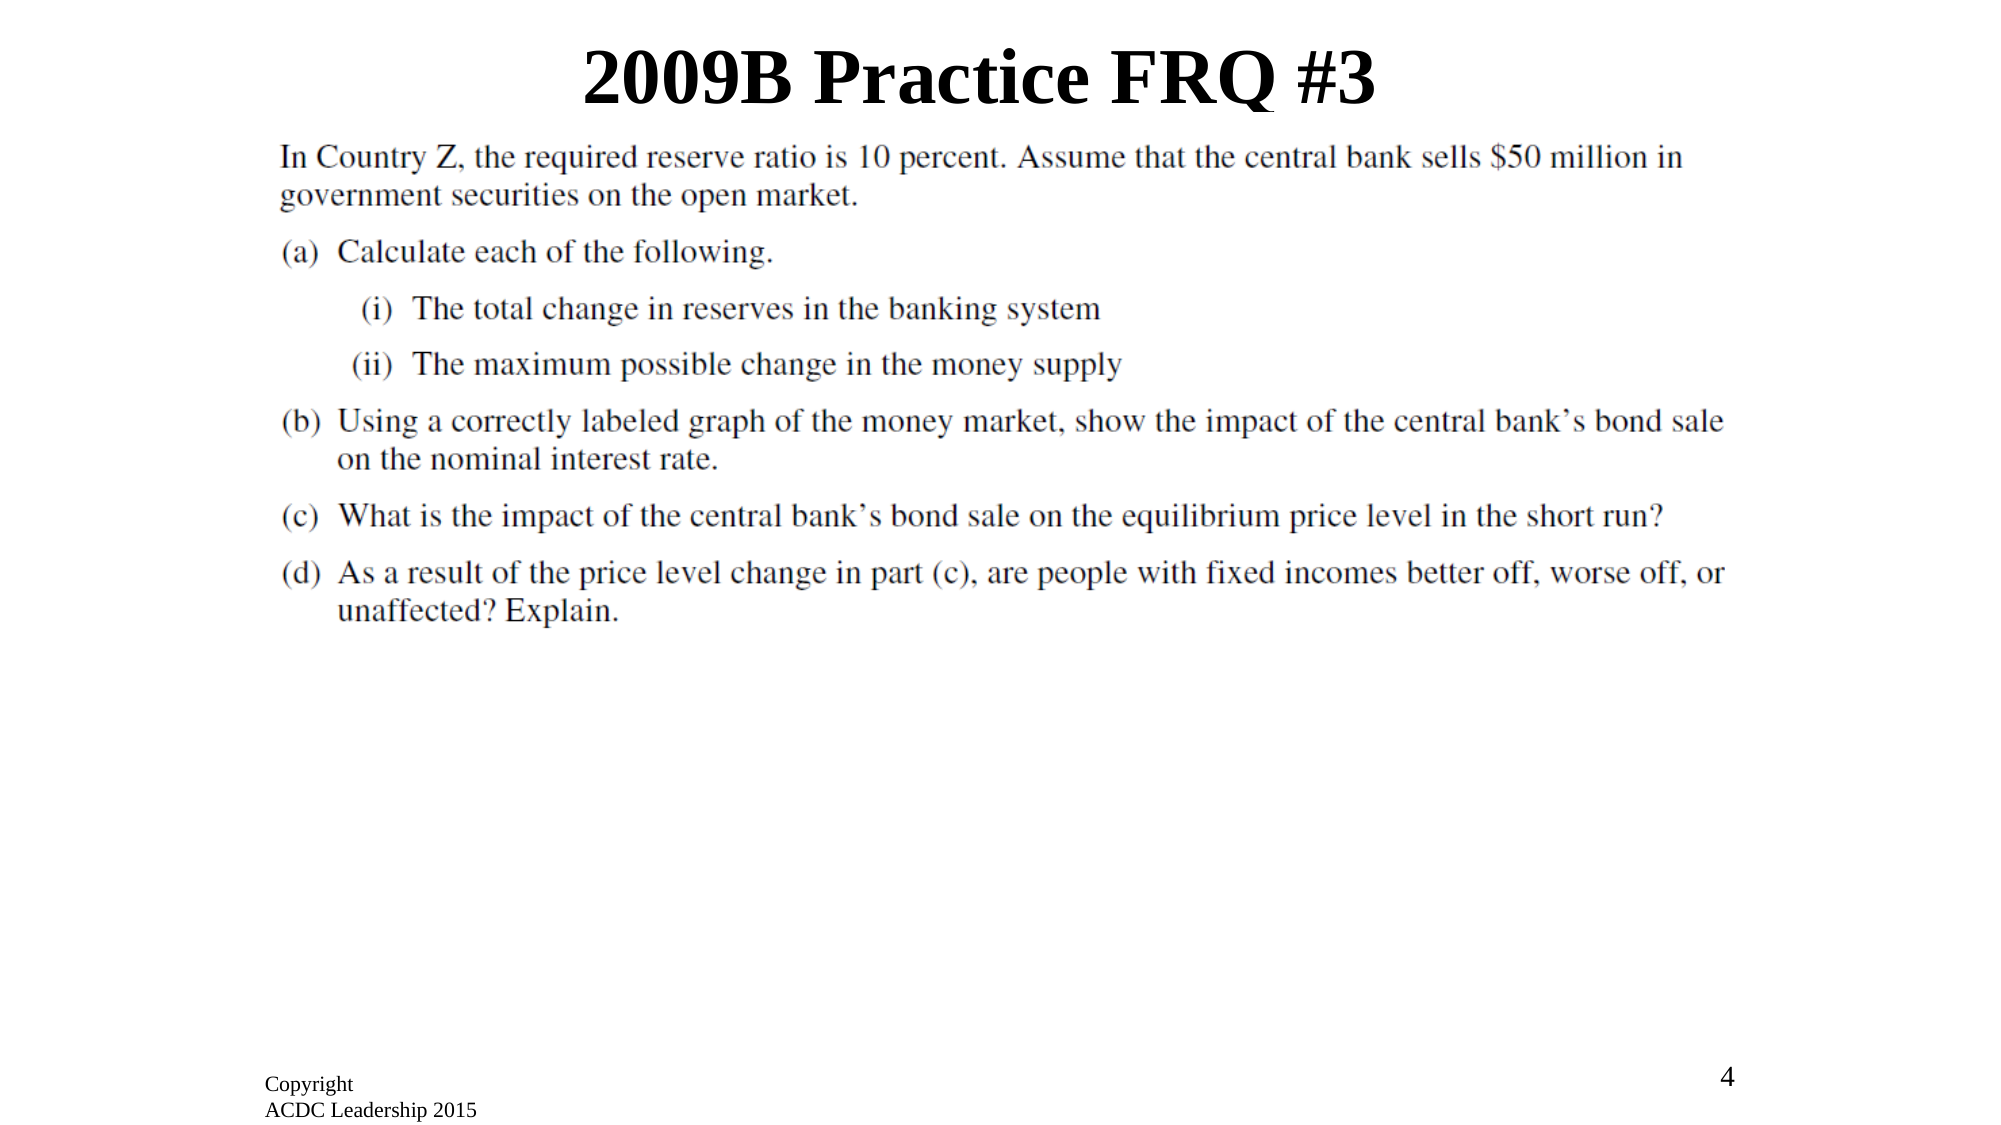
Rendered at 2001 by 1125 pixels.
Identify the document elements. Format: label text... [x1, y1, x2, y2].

text_box 2009B Practice FRQ #3 [249, 17, 1750, 127]
text_box 4 [1437, 1049, 1750, 1125]
text_box Copyright ACDC Leadership 2015 [249, 1062, 500, 1125]
picture [274, 112, 1725, 643]
